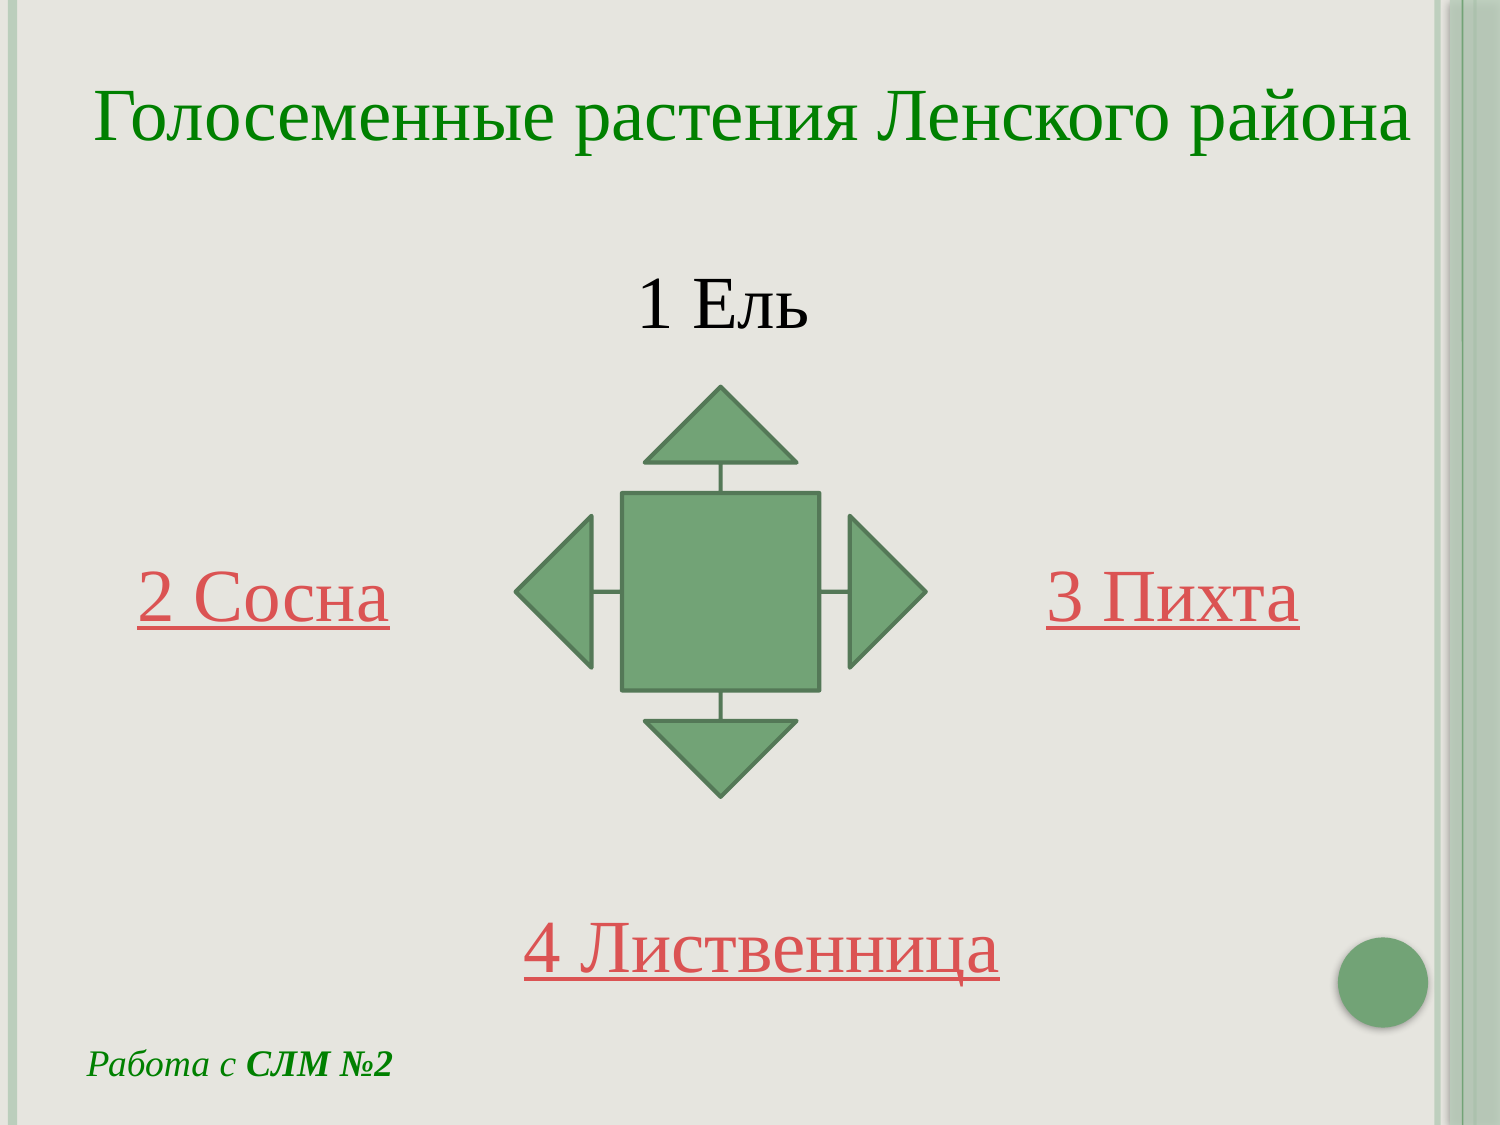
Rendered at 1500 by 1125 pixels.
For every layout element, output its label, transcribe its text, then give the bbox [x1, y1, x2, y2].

text_box 3 Пихта [1031, 538, 1325, 644]
text_box 1 Ель [597, 246, 868, 351]
text_box Голосеменные растения Ленского района [58, 58, 1430, 164]
text_box 4 Лиственница [503, 890, 1020, 996]
text_box 2 Сосна [117, 538, 411, 644]
text_box [513, 384, 928, 799]
text_box Работа с СЛМ №2 [71, 1031, 418, 1091]
